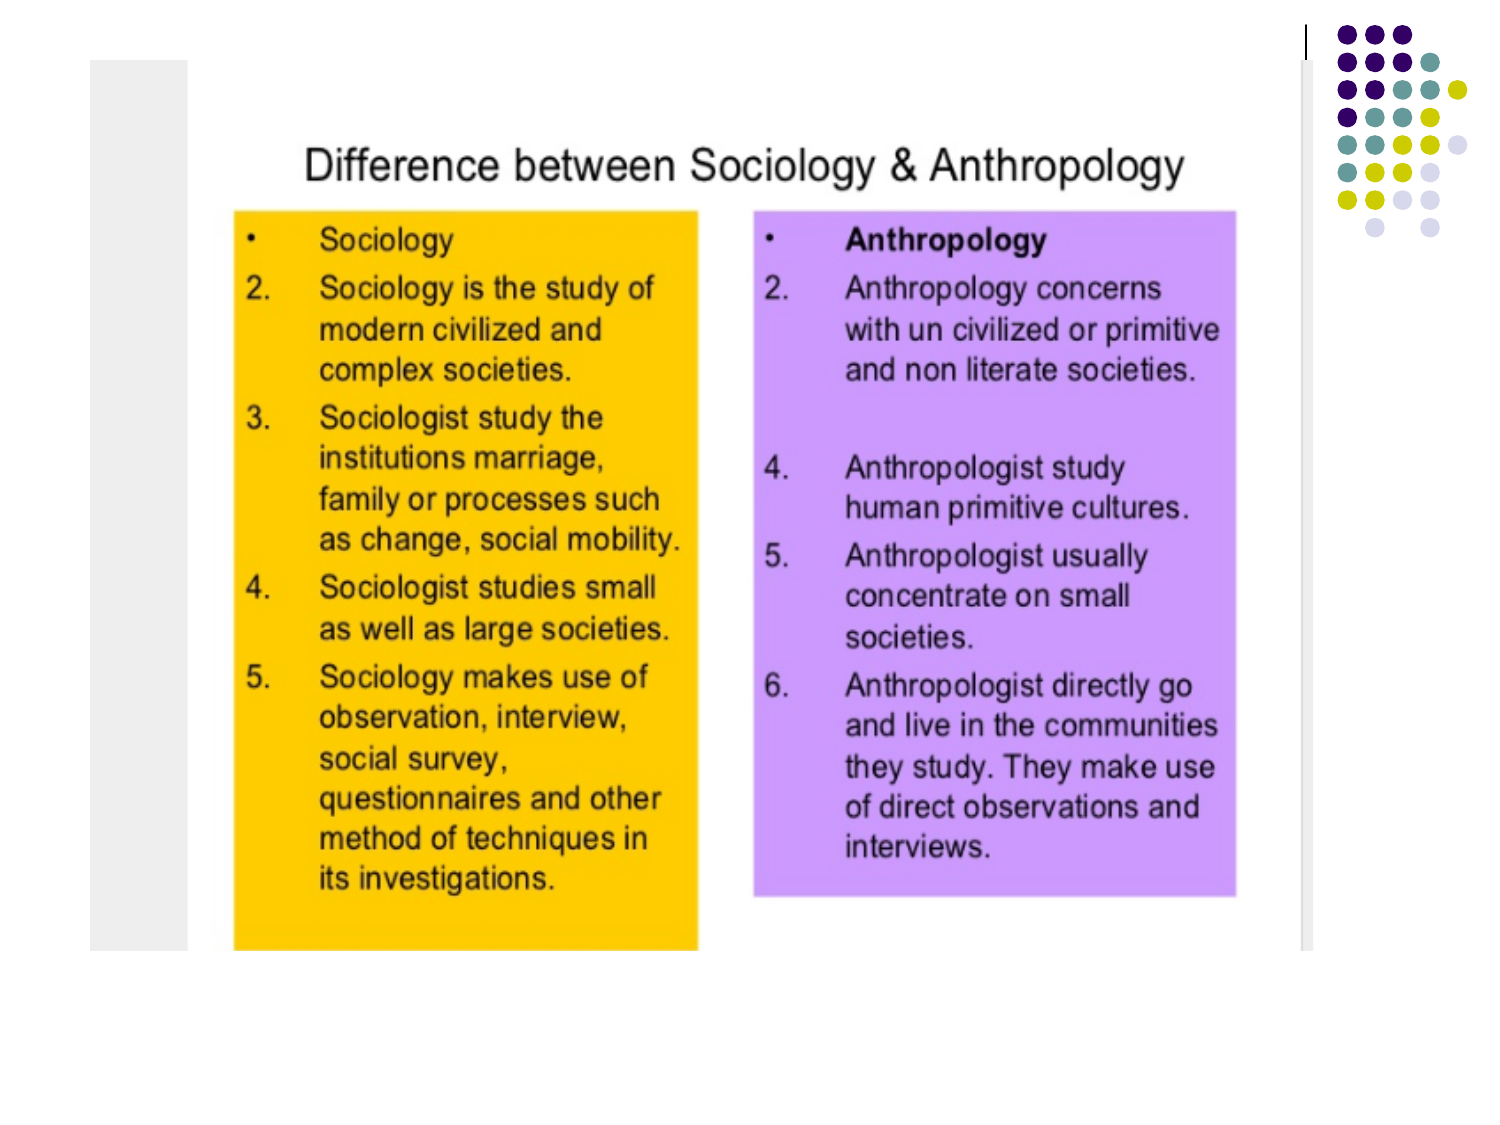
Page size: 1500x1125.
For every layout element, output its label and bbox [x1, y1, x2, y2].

list [22, 18, 1461, 1107]
picture [89, 59, 1314, 951]
